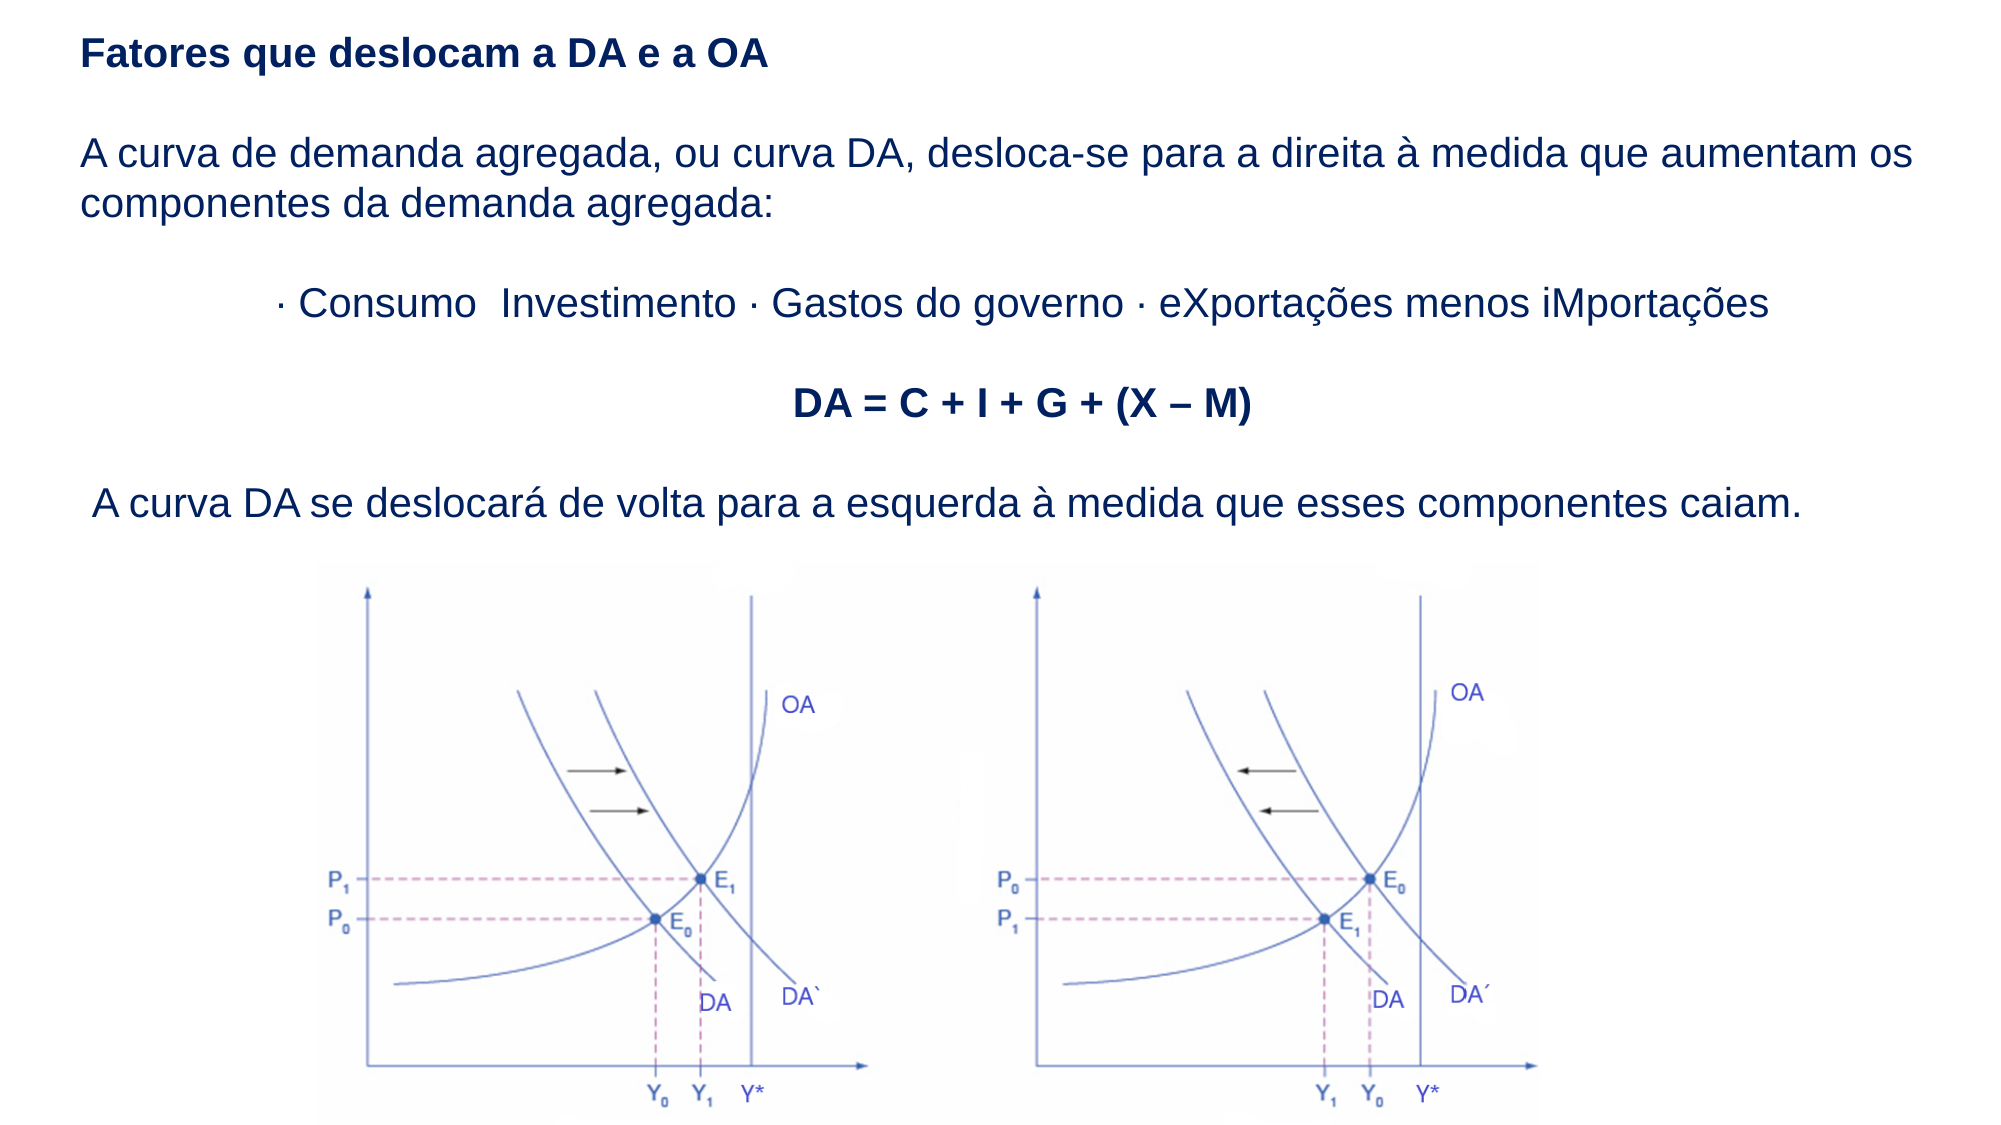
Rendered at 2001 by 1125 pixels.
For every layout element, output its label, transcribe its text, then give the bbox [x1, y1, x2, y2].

text_box Fatores que deslocam a DA e a OA A curva de demanda agregada, ou curva DA, desloca-se para a direita à medida que aumentam os componentes da demanda agregada: ∙ Consumo Investimento ∙ Gastos do governo ∙ eXportações menos iMportações DA = C + I + G + (X – M) A curva DA se deslocará de volta para a esquerda à medida que esses componentes caiam. [65, 18, 1981, 496]
picture [316, 562, 1540, 1125]
